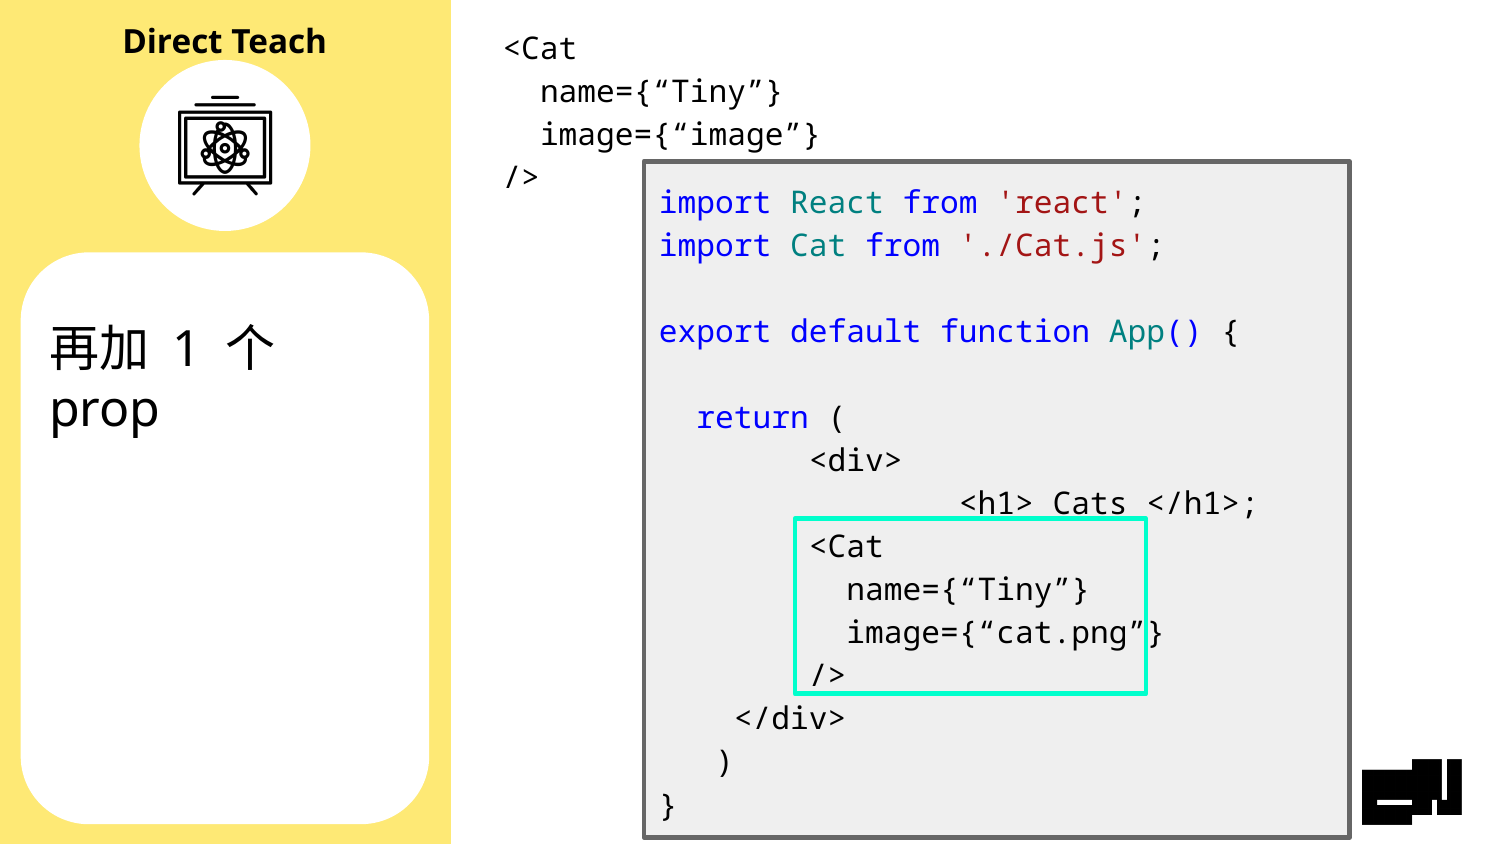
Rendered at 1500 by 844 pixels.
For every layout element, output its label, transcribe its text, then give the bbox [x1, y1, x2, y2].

text_box import React from 'react'; import Cat from './Cat.js'; export default function App() { return ( <div> <h1> Cats </h1>; <Cat name={“Tiny”} image={“cat.png”} /> </div> ) } [643, 161, 1350, 838]
picture [1362, 759, 1462, 825]
text_box [795, 518, 1146, 694]
subtitle 再加 1 个 prop [34, 301, 421, 774]
text_box <Cat name={“Tiny”} image={“image”} /> [487, 7, 1013, 232]
picture [173, 93, 277, 198]
